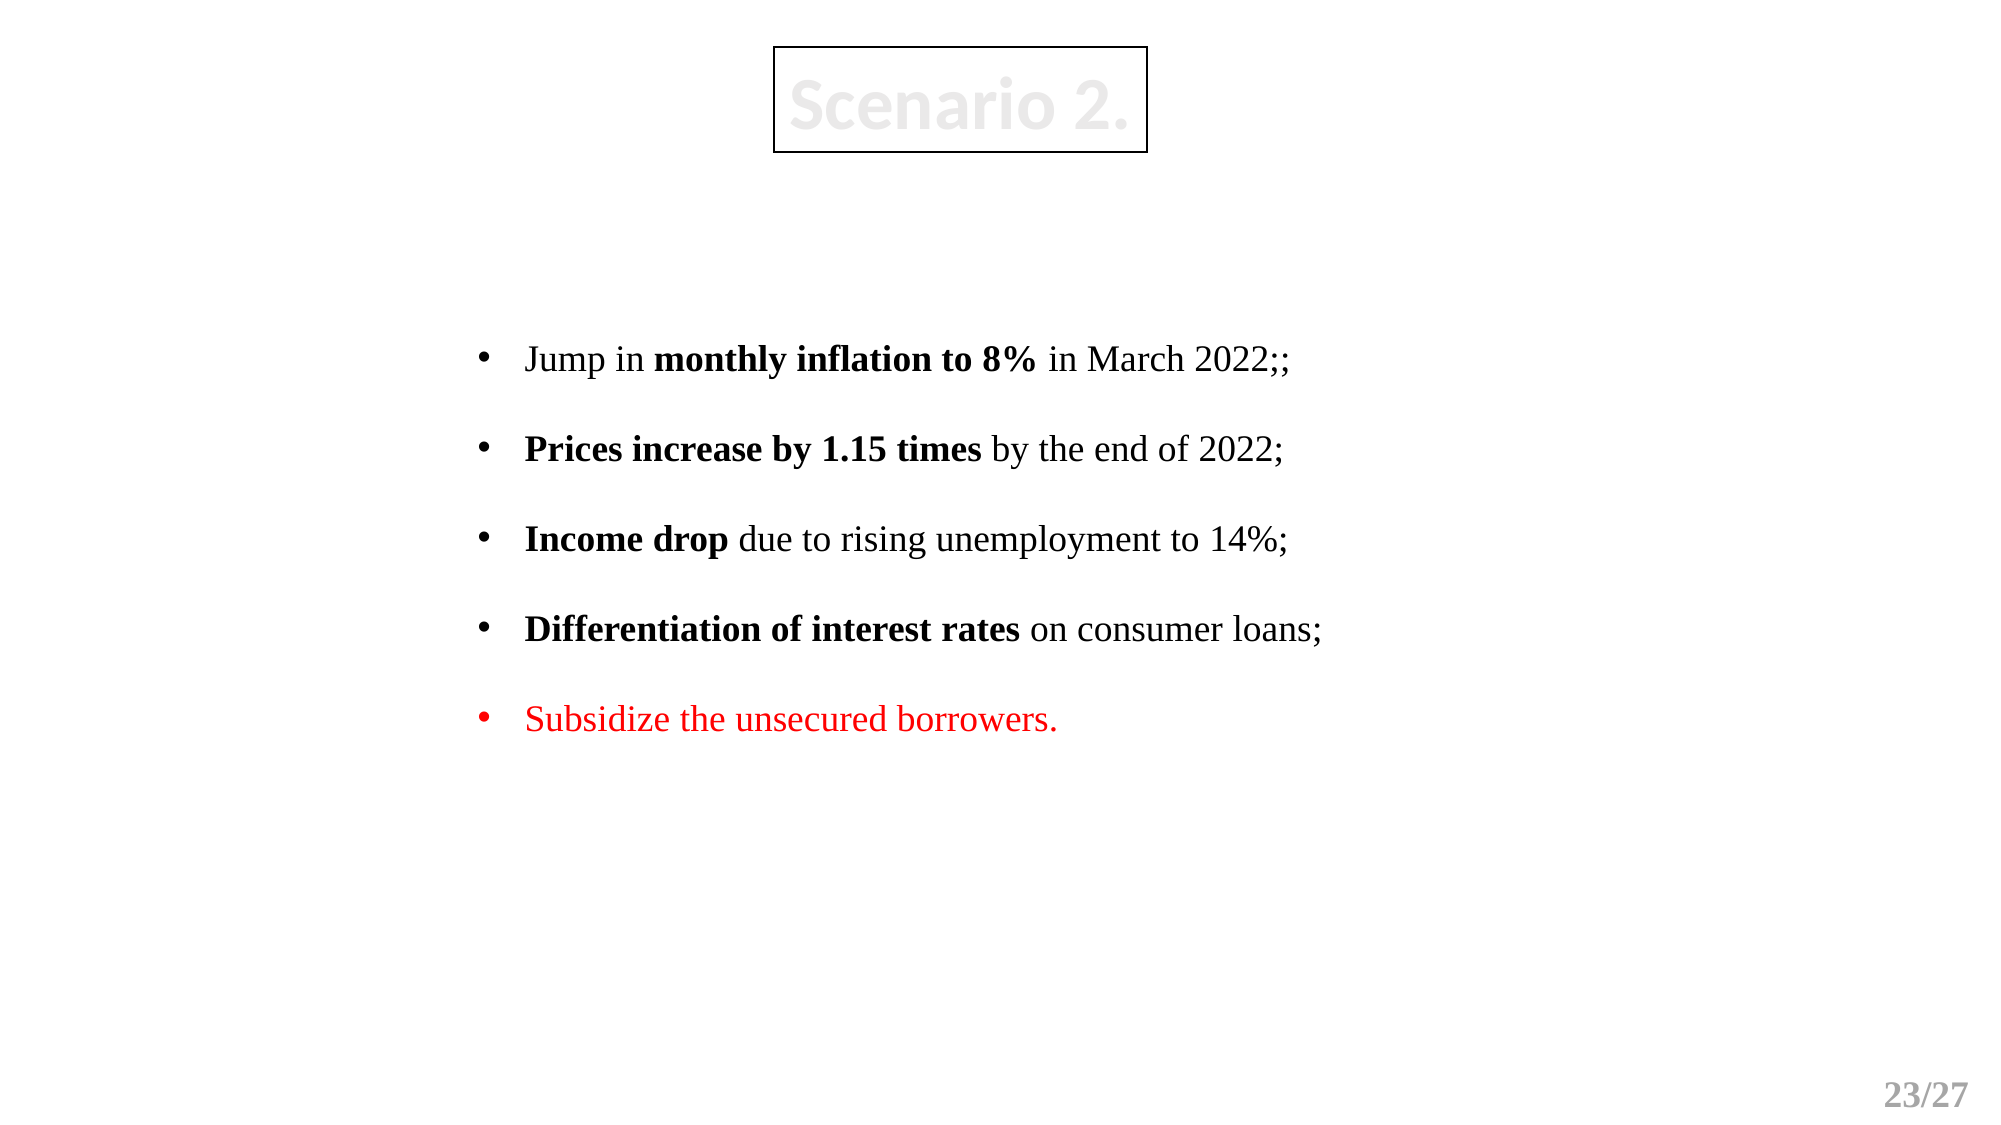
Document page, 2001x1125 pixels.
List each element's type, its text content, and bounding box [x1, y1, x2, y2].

text_box 23/27 [1868, 1062, 2000, 1123]
text_box Scenario 2. [773, 46, 1148, 153]
text_box Jump in monthly inflation to 8% in March 2022;; Prices increase by 1.15 times by the end of 2022; Income drop due to rising unemployment to 14%; Differentiation of interest rates on consumer loans; Subsidize the unsecured borrowers. [462, 327, 1338, 792]
